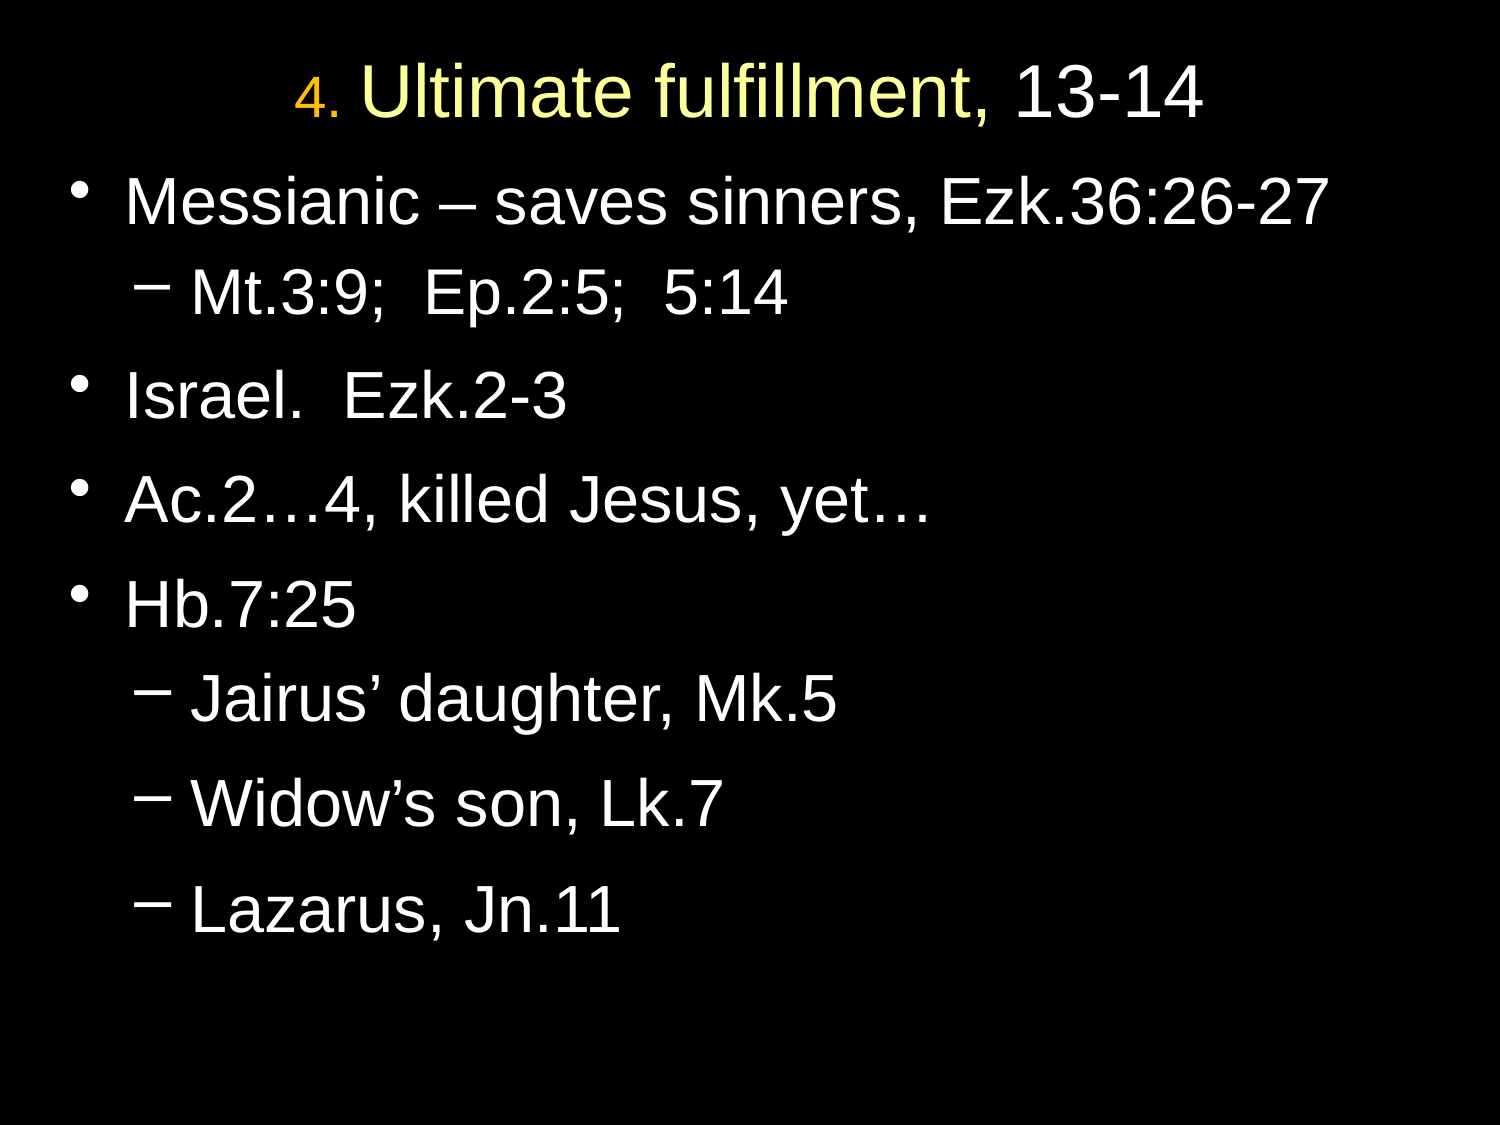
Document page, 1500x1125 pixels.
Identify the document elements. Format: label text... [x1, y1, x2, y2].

list Messianic – saves sinners, Ezk.36:26-27 Mt.3:9; Ep.2:5; 5:14 Israel. Ezk.2-3 Ac.2…4, killed Jesus, yet… Hb.7:25 Jairus’ daughter, Mk.5 Widow’s son, Lk.7 Lazarus, Jn.11 [53, 149, 1449, 1069]
title 4. Ultimate fulfillment, 13-14 [75, 0, 1425, 149]
